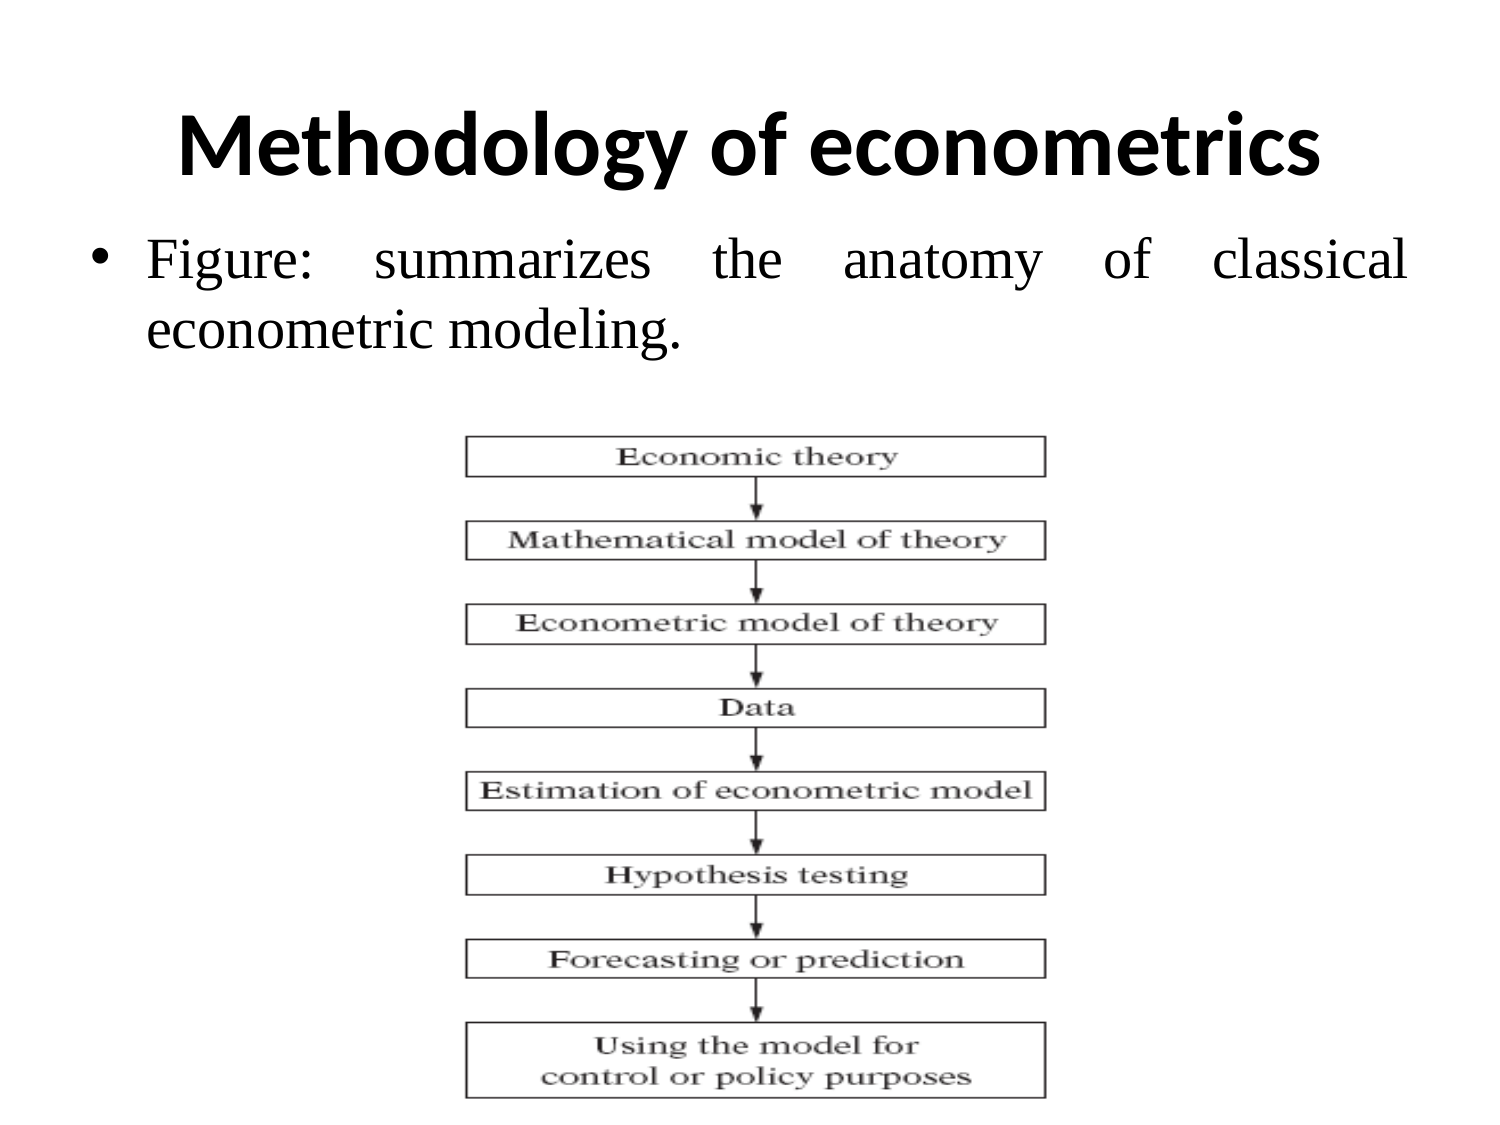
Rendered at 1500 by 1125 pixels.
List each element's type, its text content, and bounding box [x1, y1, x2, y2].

list Figure: summarizes the anatomy of classical econometric modeling. [75, 212, 1425, 1125]
picture [424, 409, 1088, 1125]
title Methodology of econometrics [75, 45, 1425, 212]
